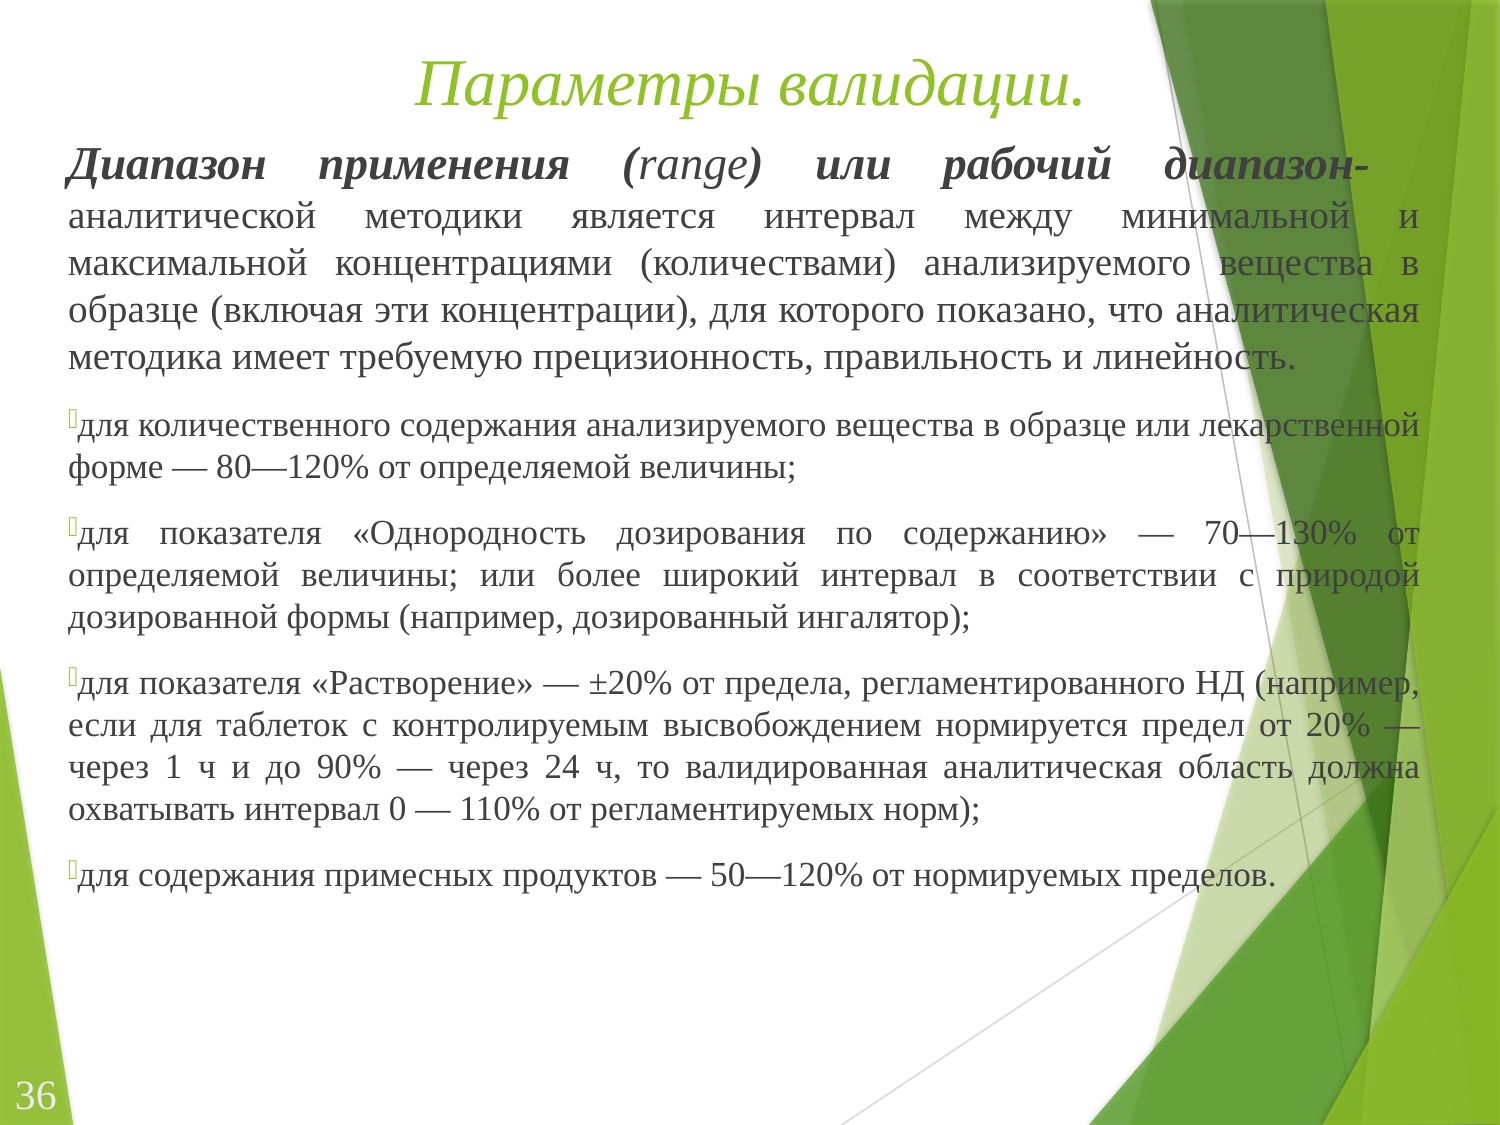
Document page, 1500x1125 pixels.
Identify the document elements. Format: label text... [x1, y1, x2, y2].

list Диапазон применения (range) или рабочий диапазон- аналитической методики является интервал между минимальной и максимальной концентрациями (количествами) анализируемого вещества в образце (включая эти концентрации), для которого показано, что аналитическая методика имеет требуемую прецизионность, правильность и линейность. для количественного содержания анализируемого вещества в образце или лекарственной форме — 80—120% от определяемой величины; для показателя «Однородность дозирования по содержанию» — 70—130% от определяемой величины; или более широкий интервал в соответствии с природой дозированной формы (например, дозированный ингалятор); для показателя «Растворение» — ±20% от предела, регламентированного НД (например, если для таблеток с контролируемым высвобождением нормируется предел от 20% — через 1 ч и до 90% — через 24 ч, то валидированная аналитическая область должна охватывать интервал 0 — 110% от регламентируемых норм); для содержания примесных продуктов — 50—120% от нормируемых пределов. [53, 125, 1437, 917]
text_box 36 [0, 1046, 85, 1125]
title Параметры валидации. [76, 31, 1427, 125]
